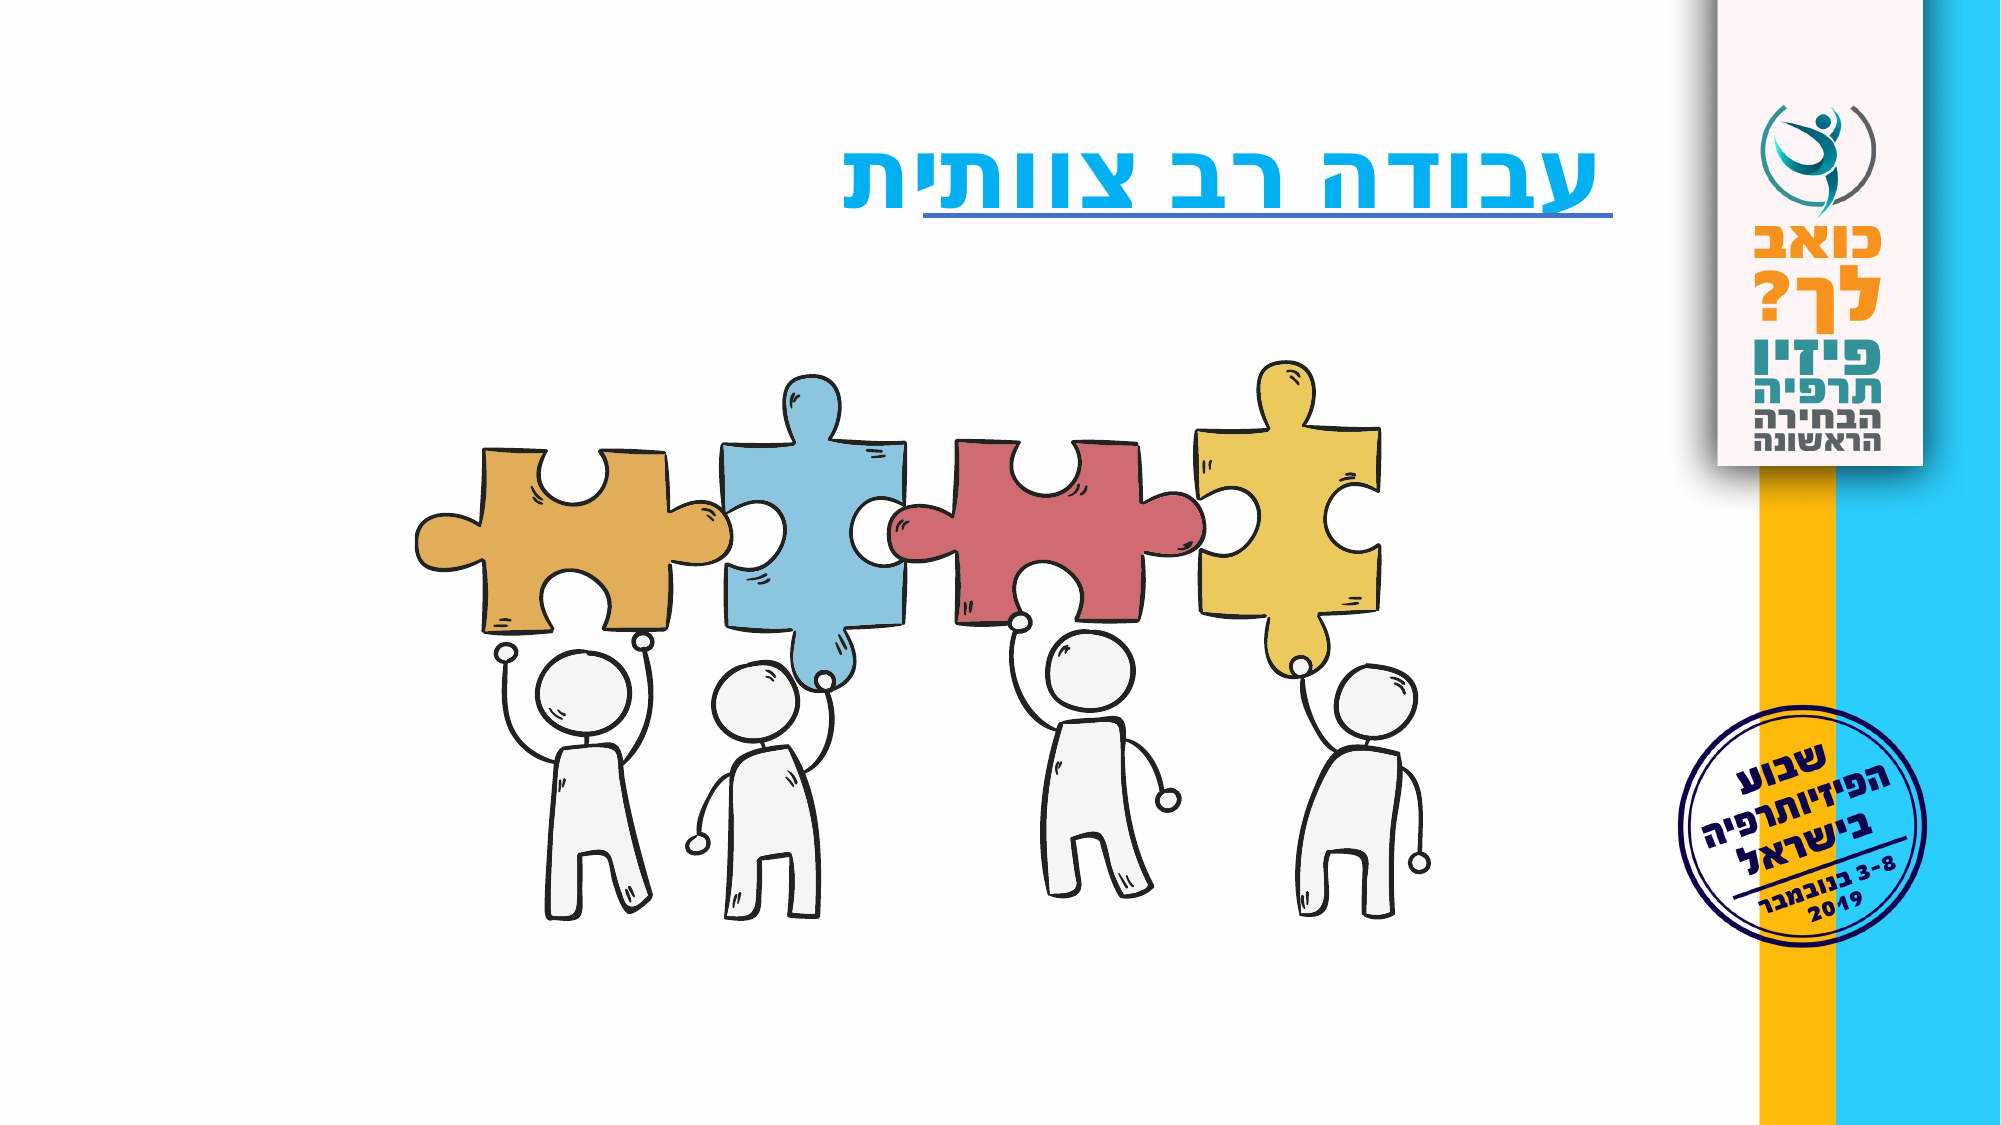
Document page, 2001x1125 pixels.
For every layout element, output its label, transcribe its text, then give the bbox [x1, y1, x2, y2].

picture [0, 0, 2001, 1125]
list עבודה רב צוותית [137, 115, 1621, 449]
